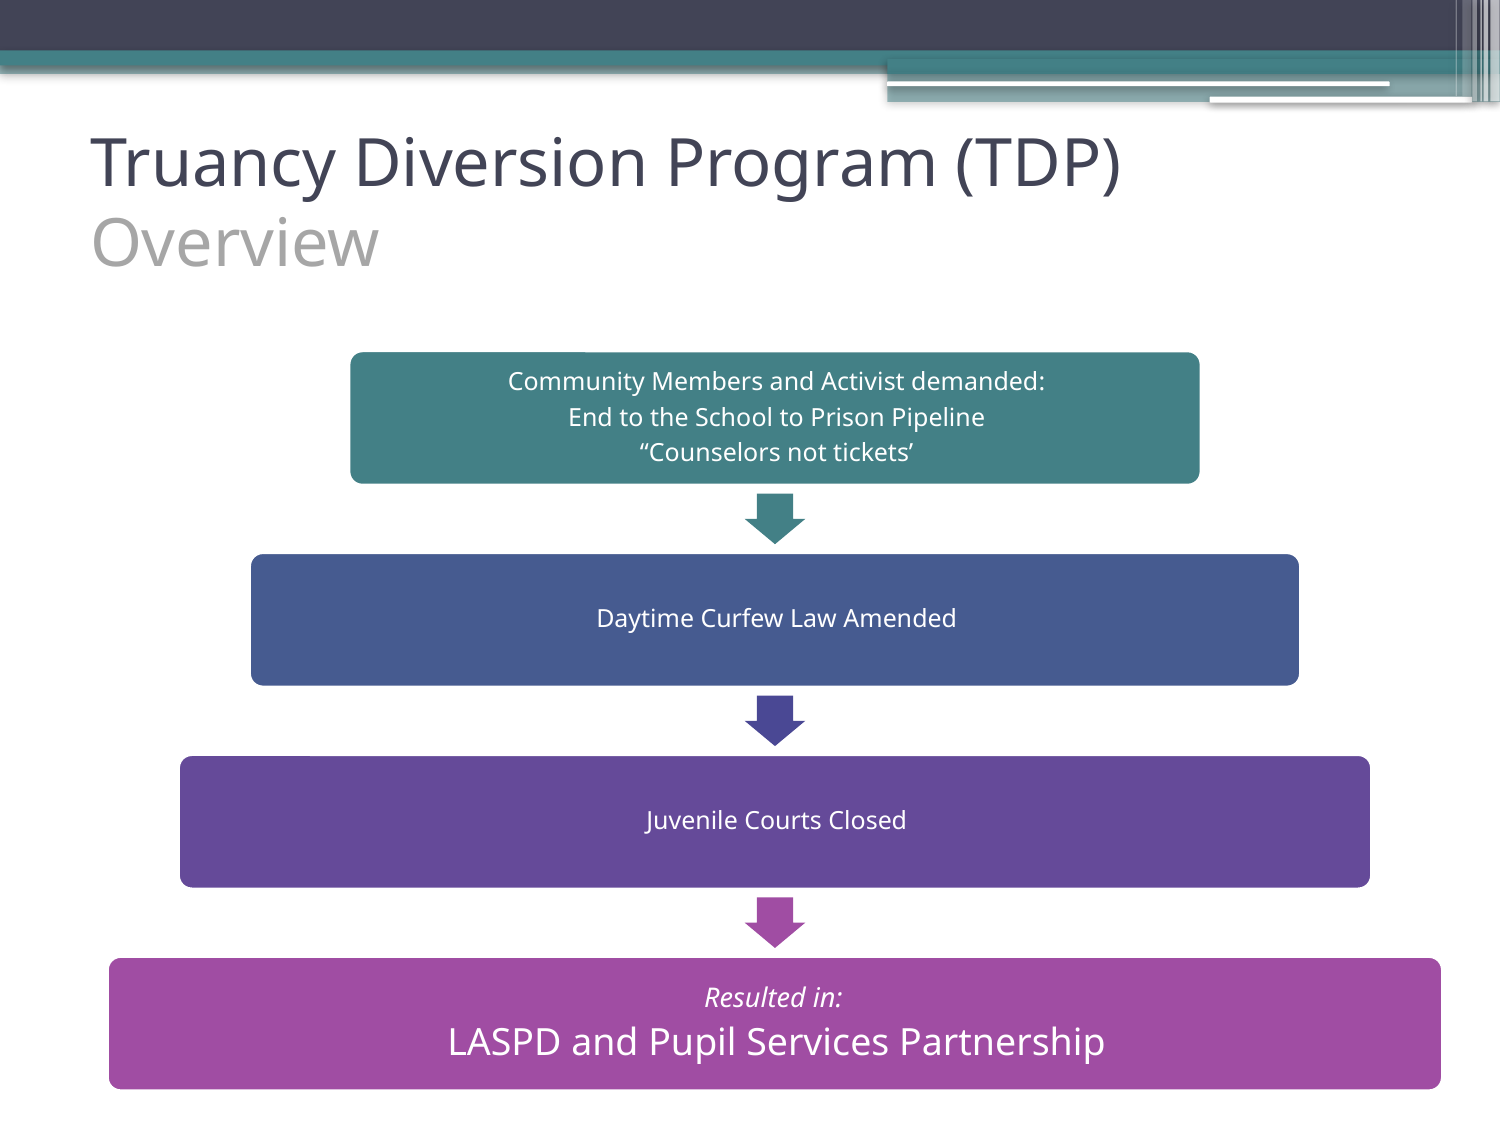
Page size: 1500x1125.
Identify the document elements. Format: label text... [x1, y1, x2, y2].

title Truancy Diversion Program (TDP) Overview [74, 112, 1426, 288]
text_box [187, 349, 1363, 1092]
